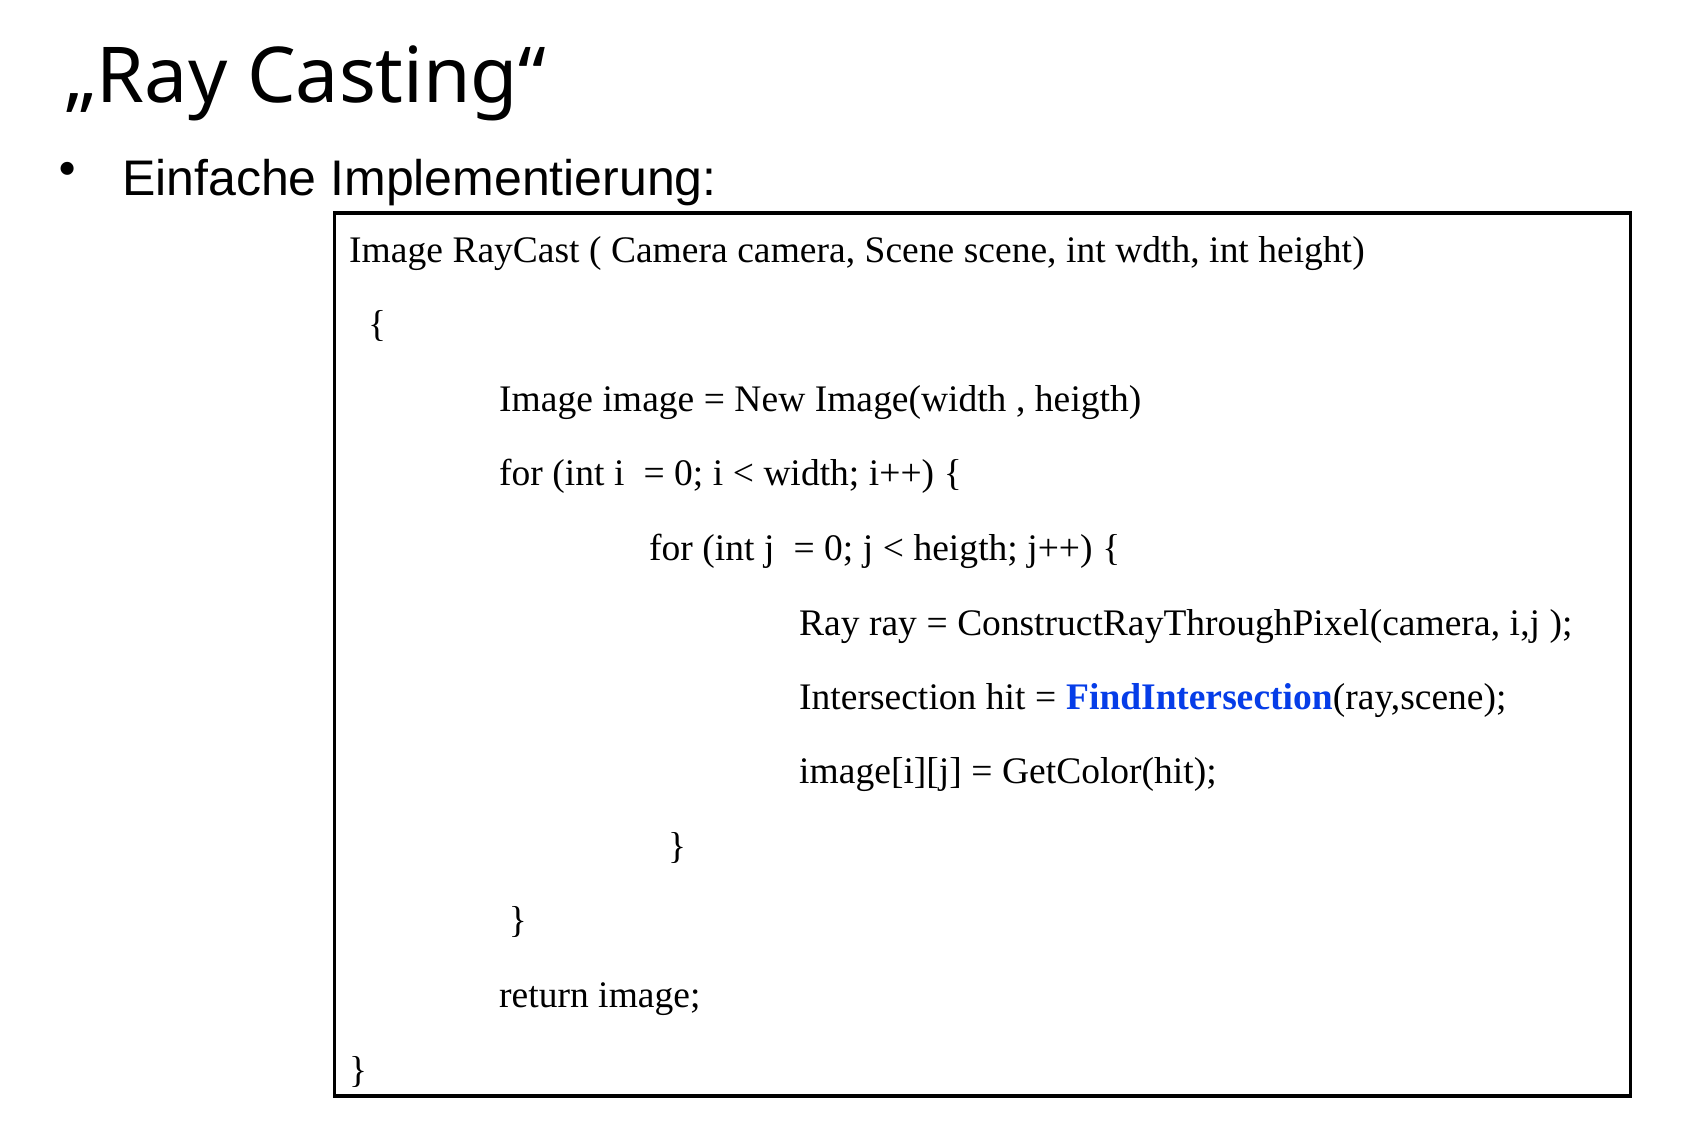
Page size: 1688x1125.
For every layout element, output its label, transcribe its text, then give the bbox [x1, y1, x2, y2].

text_box Image RayCast ( Camera camera, Scene scene, int wdth, int height) { Image image = New Image(width , heigth) for (int i = 0; i < width; i++) { for (int j = 0; j < heigth; j++) { Ray ray = ConstructRayThroughPixel(camera, i,j ); Intersection hit = FindIntersection(ray,scene); image[i][j] = GetColor(hit); } } return image; } [334, 213, 1631, 1097]
title „Ray Casting“ [50, 0, 1575, 125]
text_box Einfache Implementierung: [44, 131, 1556, 261]
